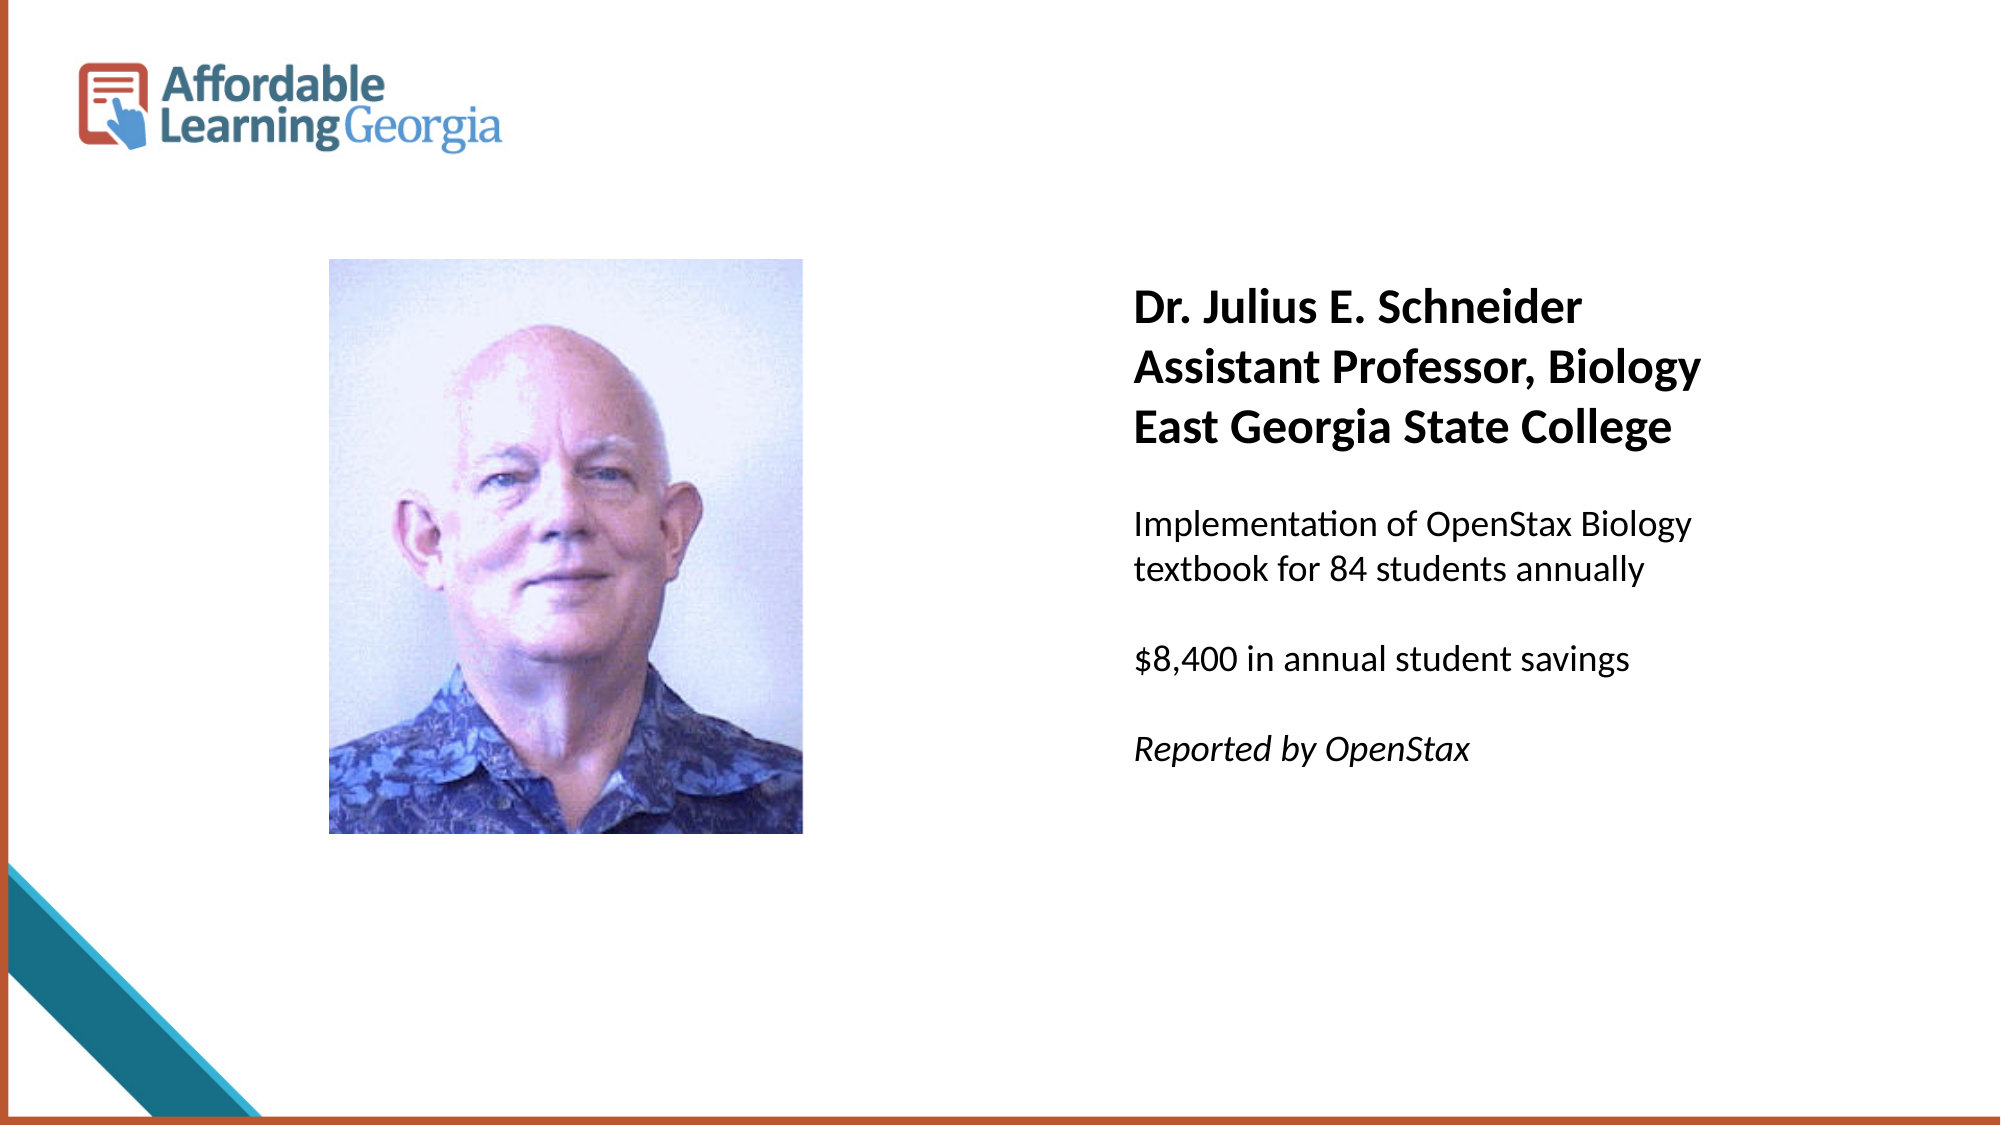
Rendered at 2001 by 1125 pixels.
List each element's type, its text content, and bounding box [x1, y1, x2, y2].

text_box Dr. Julius E. Schneider Assistant Professor, Biology East Georgia State College Implementation of OpenStax Biology textbook for 84 students annually $8,400 in annual student savings Reported by OpenStax [1118, 266, 1782, 776]
picture [0, 0, 2001, 1125]
